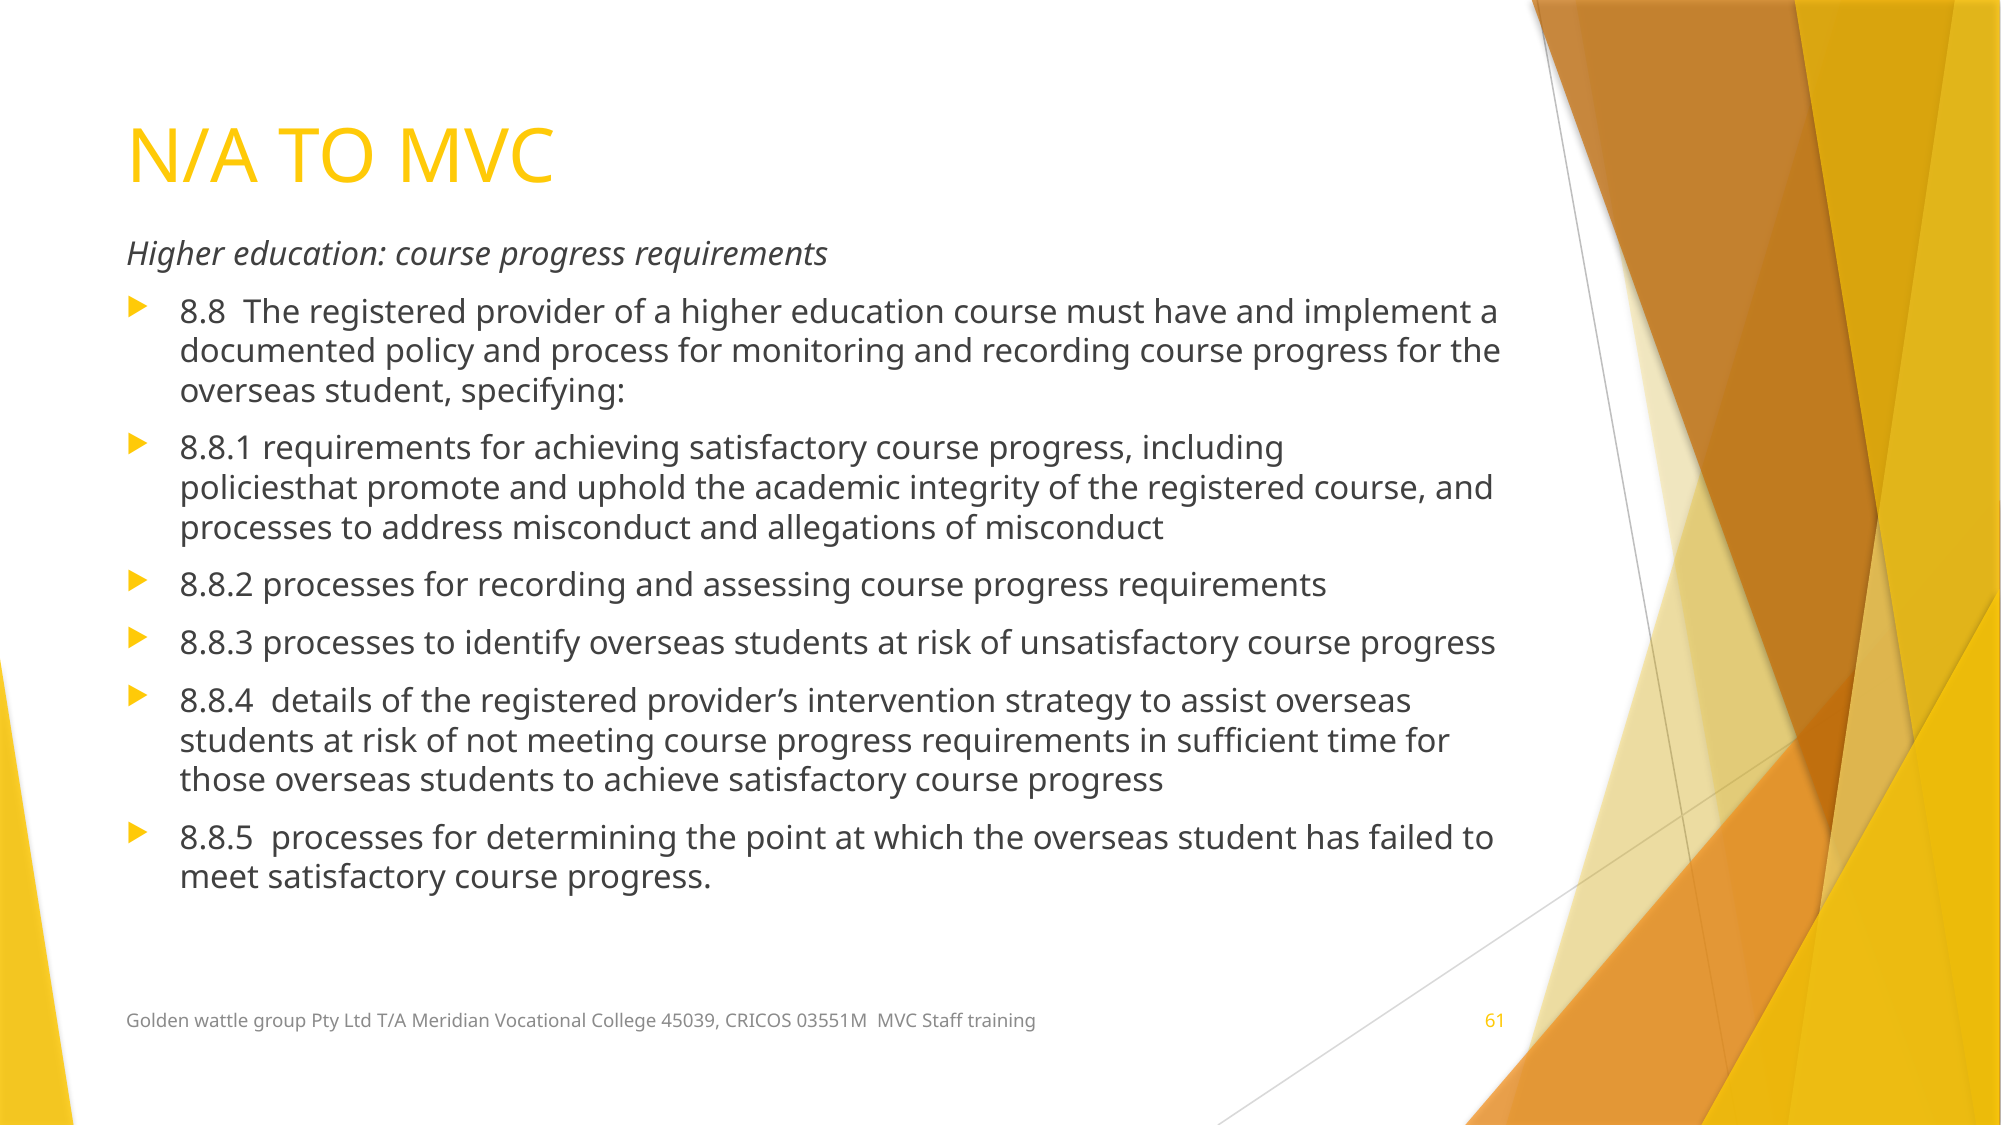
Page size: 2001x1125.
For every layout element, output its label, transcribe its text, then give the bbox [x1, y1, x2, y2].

title N/A TO MVC [111, 99, 1522, 207]
slide_number 61 [1409, 991, 1522, 1051]
footer Golden wattle group Pty Ltd T/A Meridian Vocational College 45039, CRICOS 03551M MVC Staff training [111, 991, 1145, 1051]
list Higher education: course progress requirements 8.8 The registered provider of a higher education course must have and implement a documented policy and process for monitoring and recording course progress for the overseas student, specifying: 8.8.1 requirements for achieving satisfactory course progress, including policiesthat promote and uphold the academic integrity of the registered course, and processes to address misconduct and allegations of misconduct 8.8.2 processes for recording and assessing course progress requirements 8.8.3 processes to identify overseas students at risk of unsatisfactory course progress 8.8.4 details of the registered provider’s intervention strategy to assist overseas students at risk of not meeting course progress requirements in sufficient time for those overseas students to achieve satisfactory course progress 8.8.5 processes for determining the point at which the overseas student has failed to meet satisfactory course progress. [111, 224, 1522, 992]
